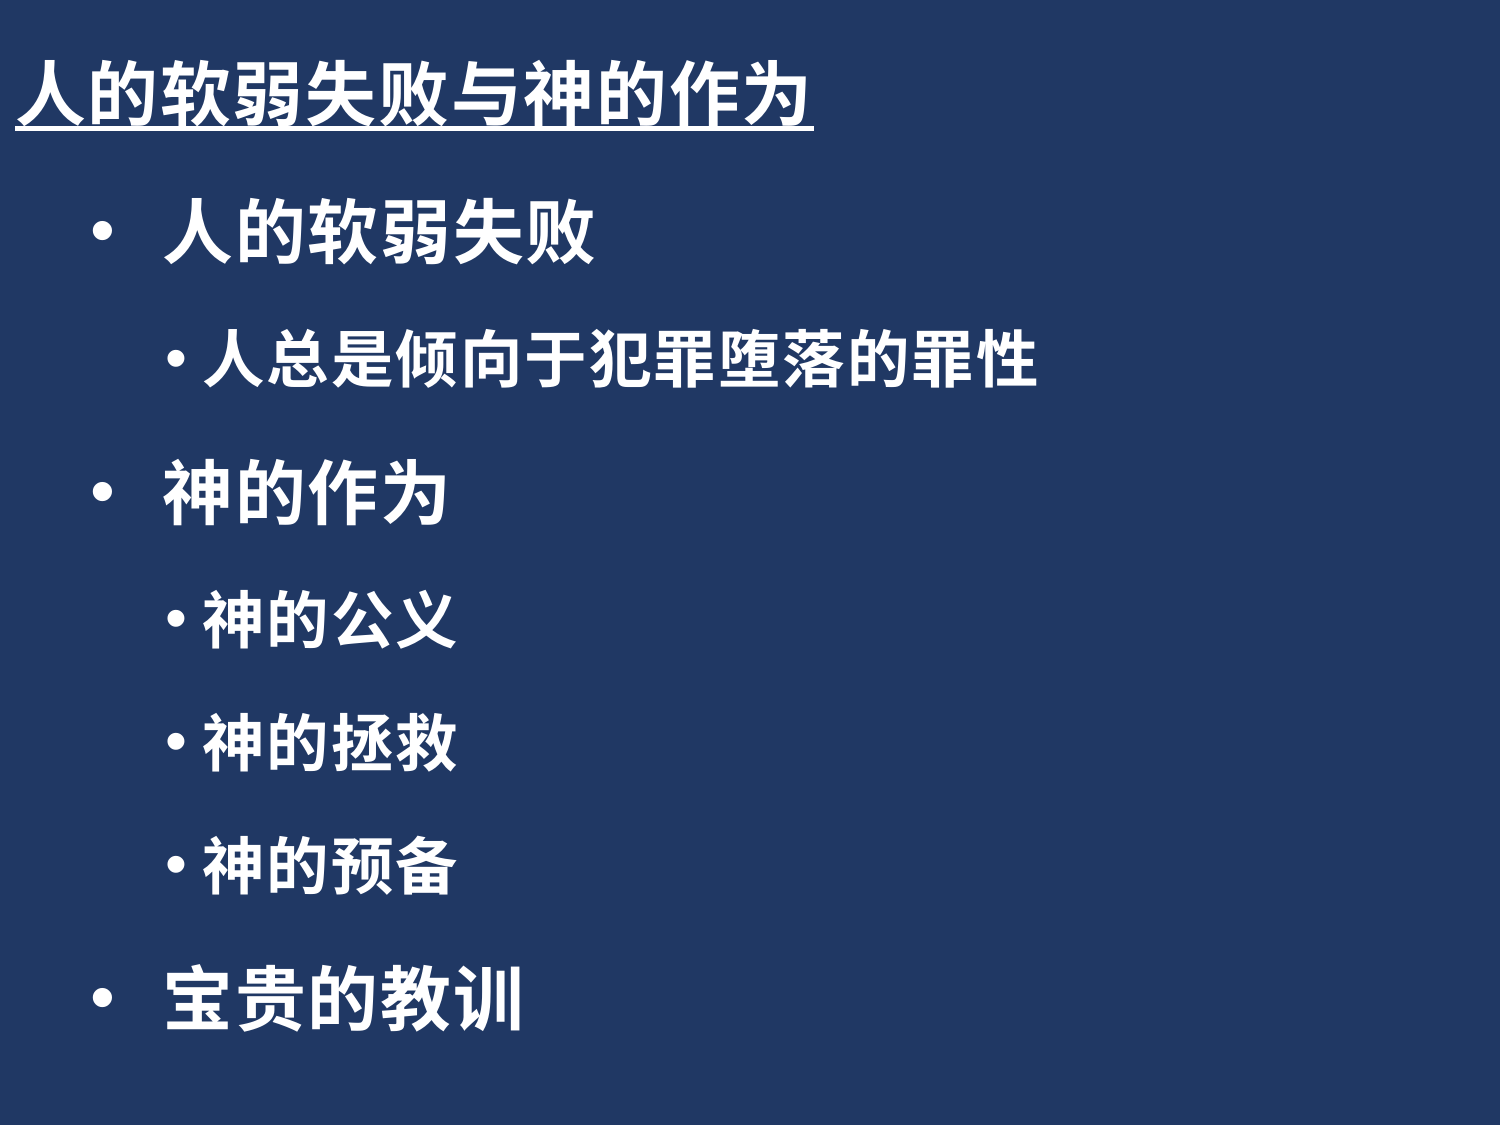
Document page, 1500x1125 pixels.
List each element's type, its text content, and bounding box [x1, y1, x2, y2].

list 人的软弱失败与神的作为 人的软弱失败 人总是倾向于犯罪堕落的罪性 神的作为 神的公义 神的拯救 神的预备 宝贵的教训 [0, 0, 1500, 1125]
